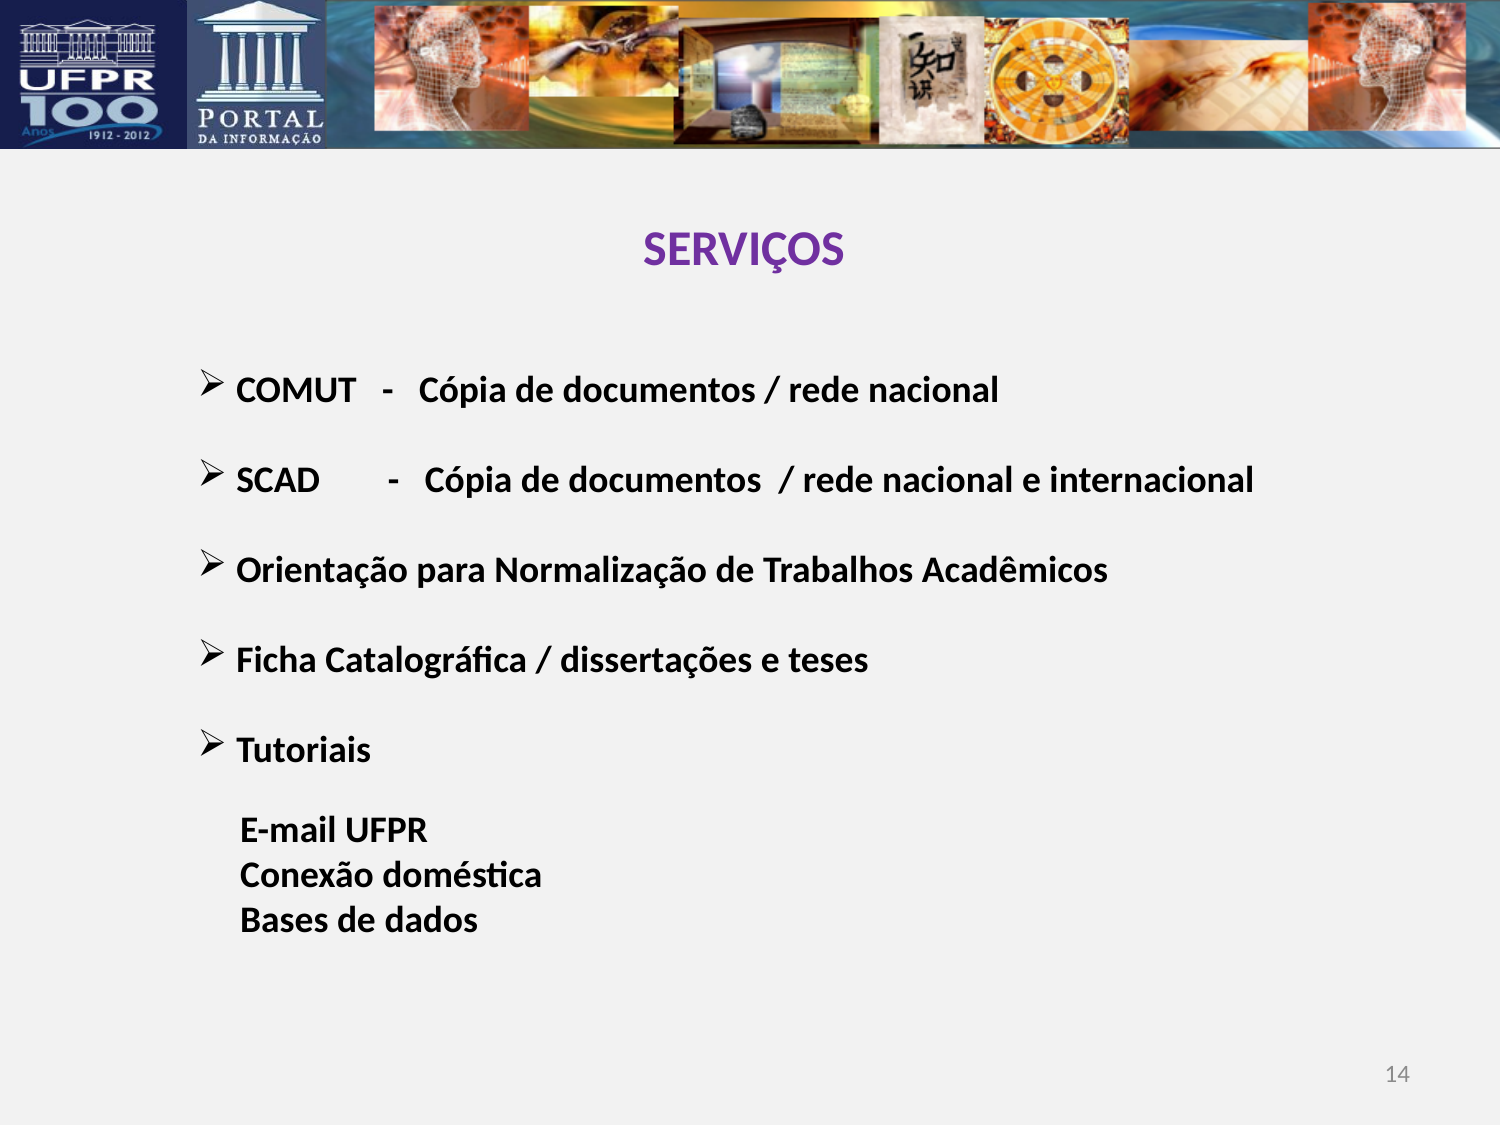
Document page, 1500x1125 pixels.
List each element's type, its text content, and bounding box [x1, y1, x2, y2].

slide_number 14 [1074, 1042, 1425, 1103]
text_box SERVIÇOS COMUT - Cópia de documentos / rede nacional SCAD - Cópia de documentos / rede nacional e internacional Orientação para Normalização de Trabalhos Acadêmicos Ficha Catalográfica / dissertações e teses Tutoriais E-mail UFPR Conexão doméstica Bases de dados [182, 208, 1317, 1038]
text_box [0, 0, 1500, 150]
